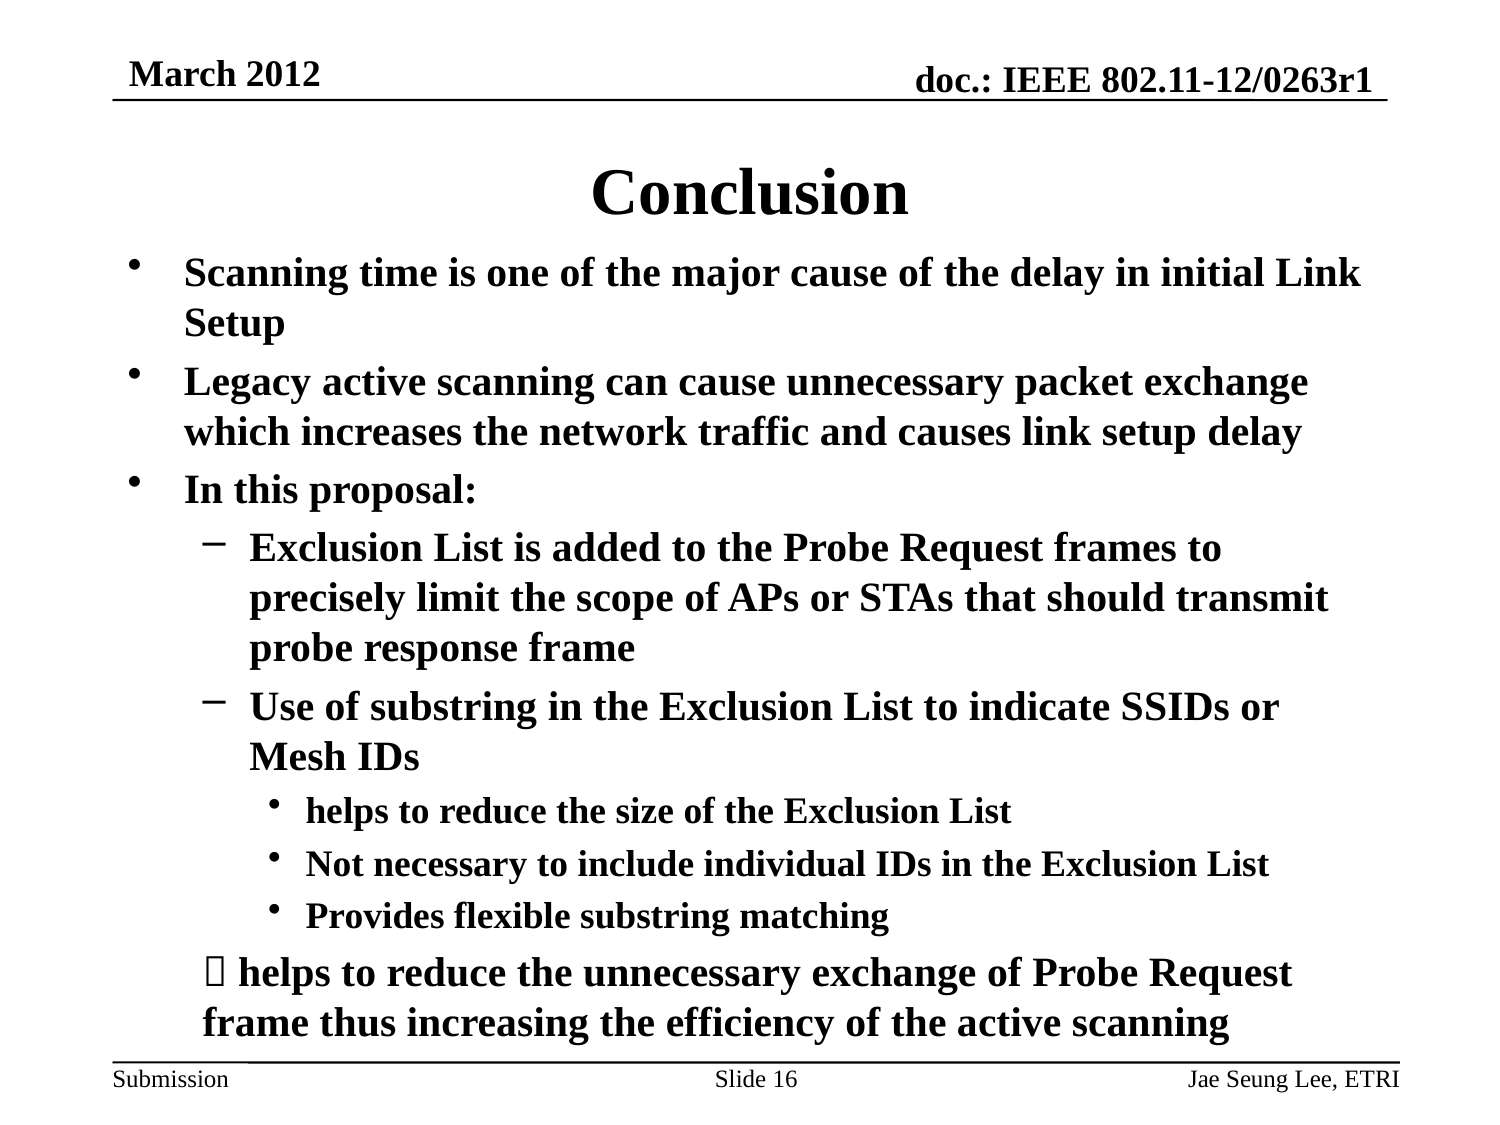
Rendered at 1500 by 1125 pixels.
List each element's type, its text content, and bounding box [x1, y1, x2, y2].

text_box Scanning time is one of the major cause of the delay in initial Link Setup Legacy active scanning can cause unnecessary packet exchange which increases the network traffic and causes link setup delay In this proposal: Exclusion List is added to the Probe Request frames to precisely limit the scope of APs or STAs that should transmit probe response frame Use of substring in the Exclusion List to indicate SSIDs or Mesh IDs helps to reduce the size of the Exclusion List Not necessary to include individual IDs in the Exclusion List Provides flexible substring matching  helps to reduce the unnecessary exchange of Probe Request frame thus increasing the efficiency of the active scanning [112, 237, 1388, 438]
slide_number Slide 16 [712, 1062, 800, 1093]
text_box March 2012 [114, 42, 363, 88]
text_box Jae Seung Lee, ETRI [1187, 1062, 1401, 1093]
title Conclusion [112, 99, 1388, 237]
